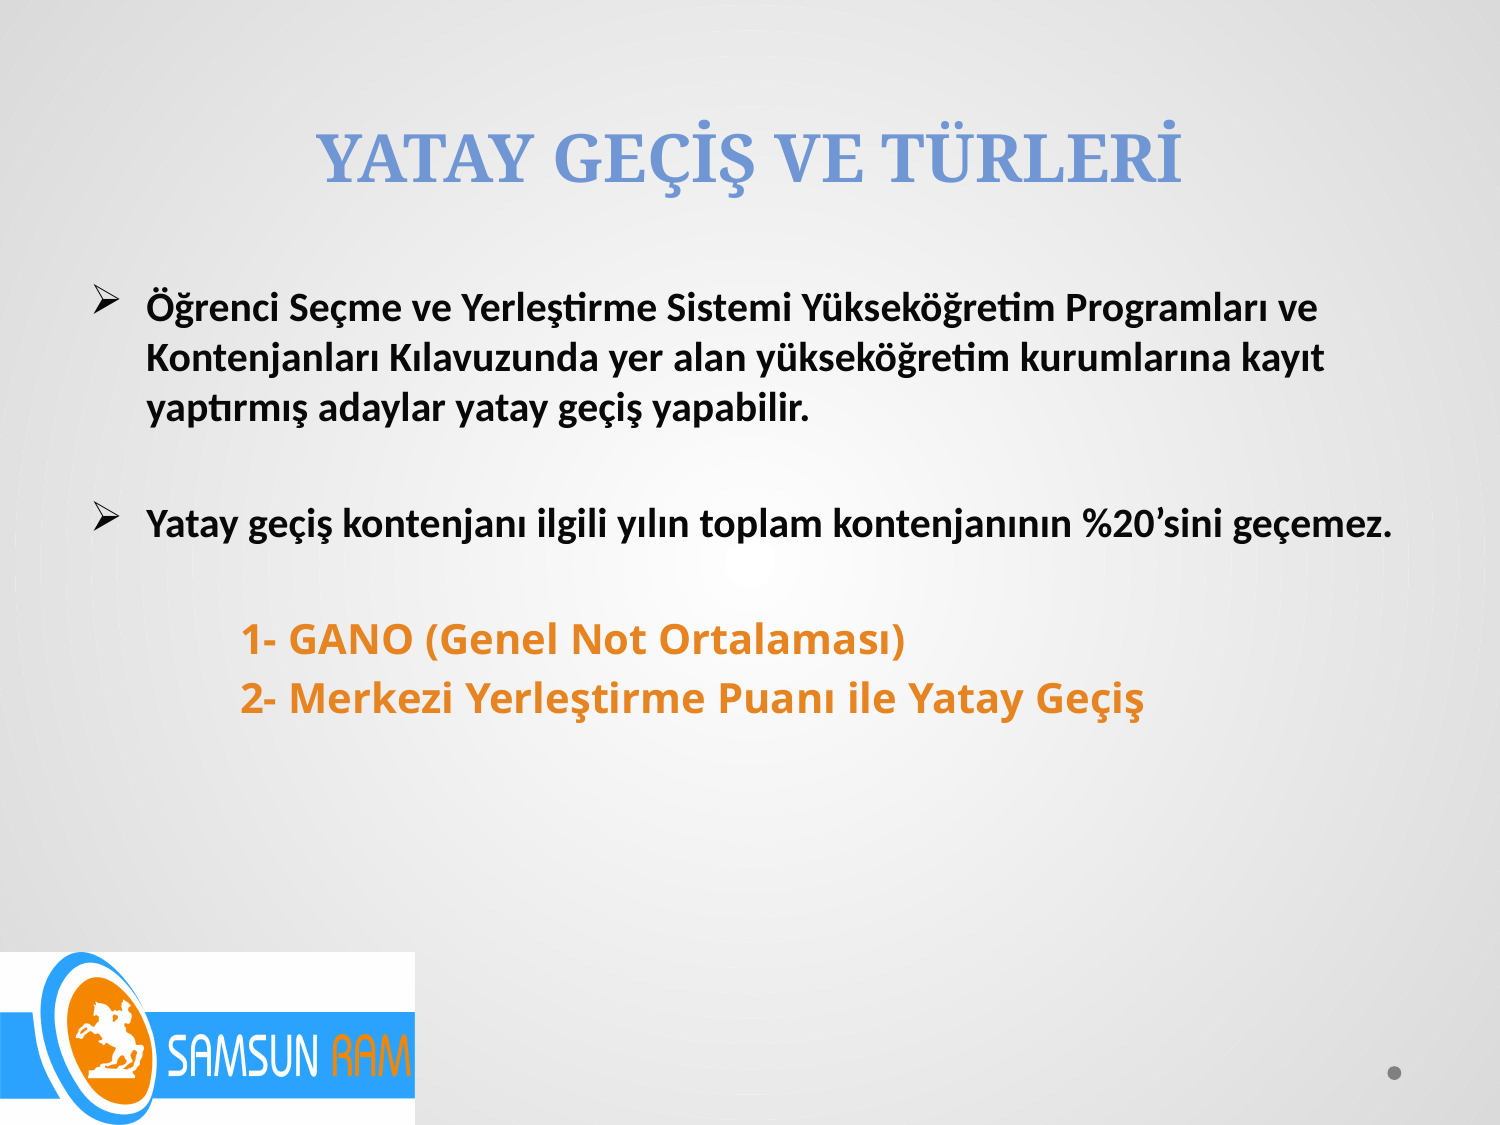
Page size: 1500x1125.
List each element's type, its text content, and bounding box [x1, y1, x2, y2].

picture [0, 952, 415, 1125]
title YATAY GEÇİŞ VE TÜRLERİ [75, 42, 1425, 203]
list Öğrenci Seçme ve Yerleştirme Sistemi Yükseköğretim Programları ve Kontenjanları Kılavuzunda yer alan yükseköğretim kurumlarına kayıt yaptırmış adaylar yatay geçiş yapabilir. Yatay geçiş kontenjanı ilgili yılın toplam kontenjanının %20’sini geçemez. 1- GANO (Genel Not Ortalaması) 2- Merkezi Yerleştirme Puanı ile Yatay Geçiş [75, 203, 1483, 953]
